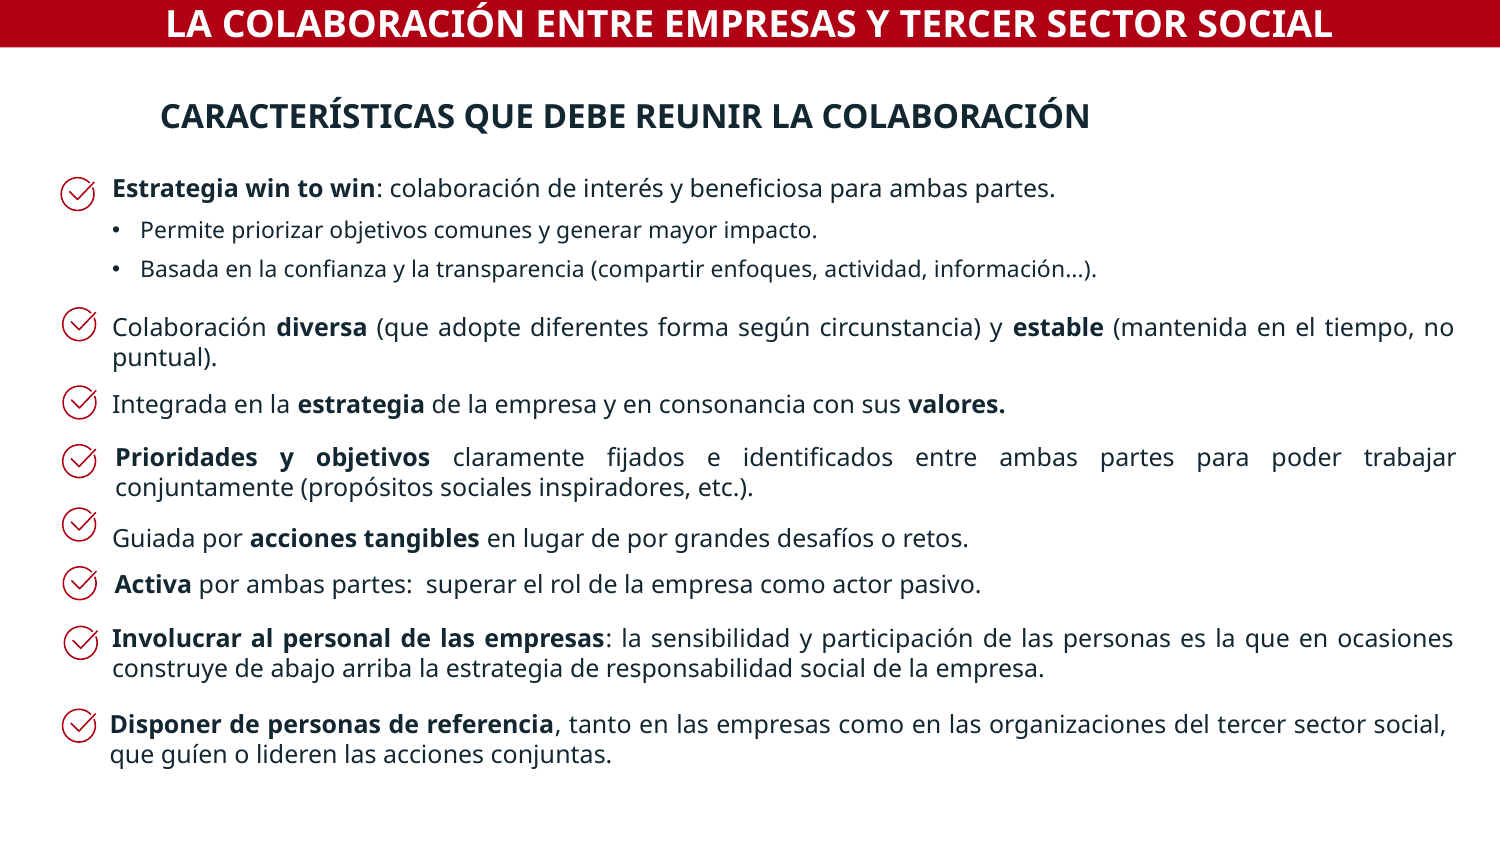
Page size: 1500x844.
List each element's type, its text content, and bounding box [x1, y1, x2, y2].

text_box Activa por ambas partes: superar el rol de la empresa como actor pasivo. [108, 565, 1464, 601]
text_box Integrada en la estrategia de la empresa y en consonancia con sus valores. [106, 385, 1461, 422]
text_box Involucrar al personal de las empresas: la sensibilidad y participación de las personas es la que en ocasiones construye de abajo arriba la estrategia de responsabilidad social de la empresa. [106, 619, 1461, 686]
text_box CARACTERÍSTICAS QUE DEBE REUNIR LA COLABORACIÓN [154, 92, 1099, 139]
text_box LA COLABORACIÓN ENTRE EMPRESAS Y TERCER SECTOR SOCIAL [0, 0, 1500, 48]
text_box [61, 507, 97, 542]
text_box Basada en la confianza y la transparencia (compartir enfoques, actividad, información...). [106, 251, 1422, 285]
text_box [61, 307, 97, 342]
text_box Estrategia win to win: colaboración de interés y beneficiosa para ambas partes. [106, 169, 1447, 206]
text_box Guiada por acciones tangibles en lugar de por grandes desafíos o retos. [106, 519, 1461, 556]
text_box Permite priorizar objetivos comunes y generar mayor impacto. [106, 212, 1276, 246]
text_box [63, 625, 98, 661]
text_box [62, 385, 97, 420]
text_box [61, 443, 97, 479]
text_box [61, 708, 97, 743]
text_box Colaboración diversa (que adopte diferentes forma según circunstancia) y estable (mantenida en el tiempo, no puntual). [106, 308, 1461, 375]
text_box [62, 566, 97, 601]
text_box [60, 176, 95, 212]
text_box Prioridades y objetivos claramente fijados e identificados entre ambas partes para poder trabajar conjuntamente (propósitos sociales inspiradores, etc.). [109, 438, 1464, 504]
text_box Disponer de personas de referencia, tanto en las empresas como en las organizaciones del tercer sector social, que guíen o lideren las acciones conjuntas. [94, 701, 1464, 776]
